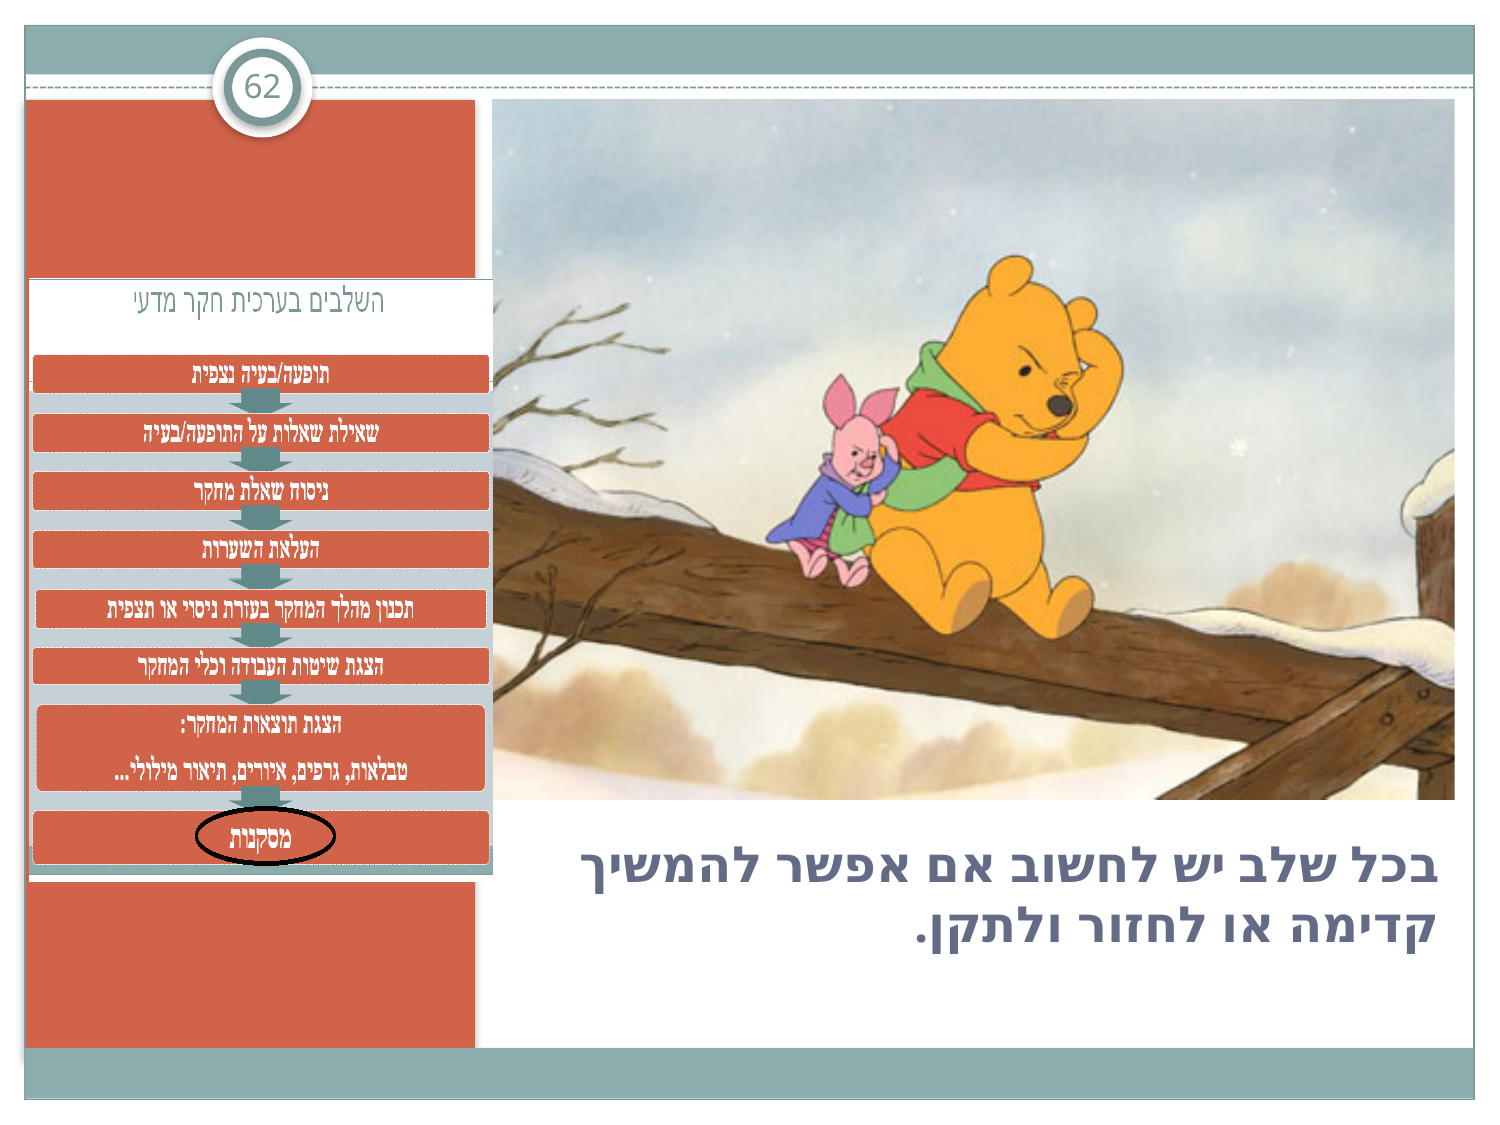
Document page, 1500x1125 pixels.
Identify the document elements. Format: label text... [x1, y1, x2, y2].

slide_number 62 [225, 51, 300, 124]
title בכל שלב יש לחשוב אם אפשר להמשיך קדימה או לחזור ולתקן. [492, 825, 1455, 1025]
picture [29, 99, 1455, 882]
